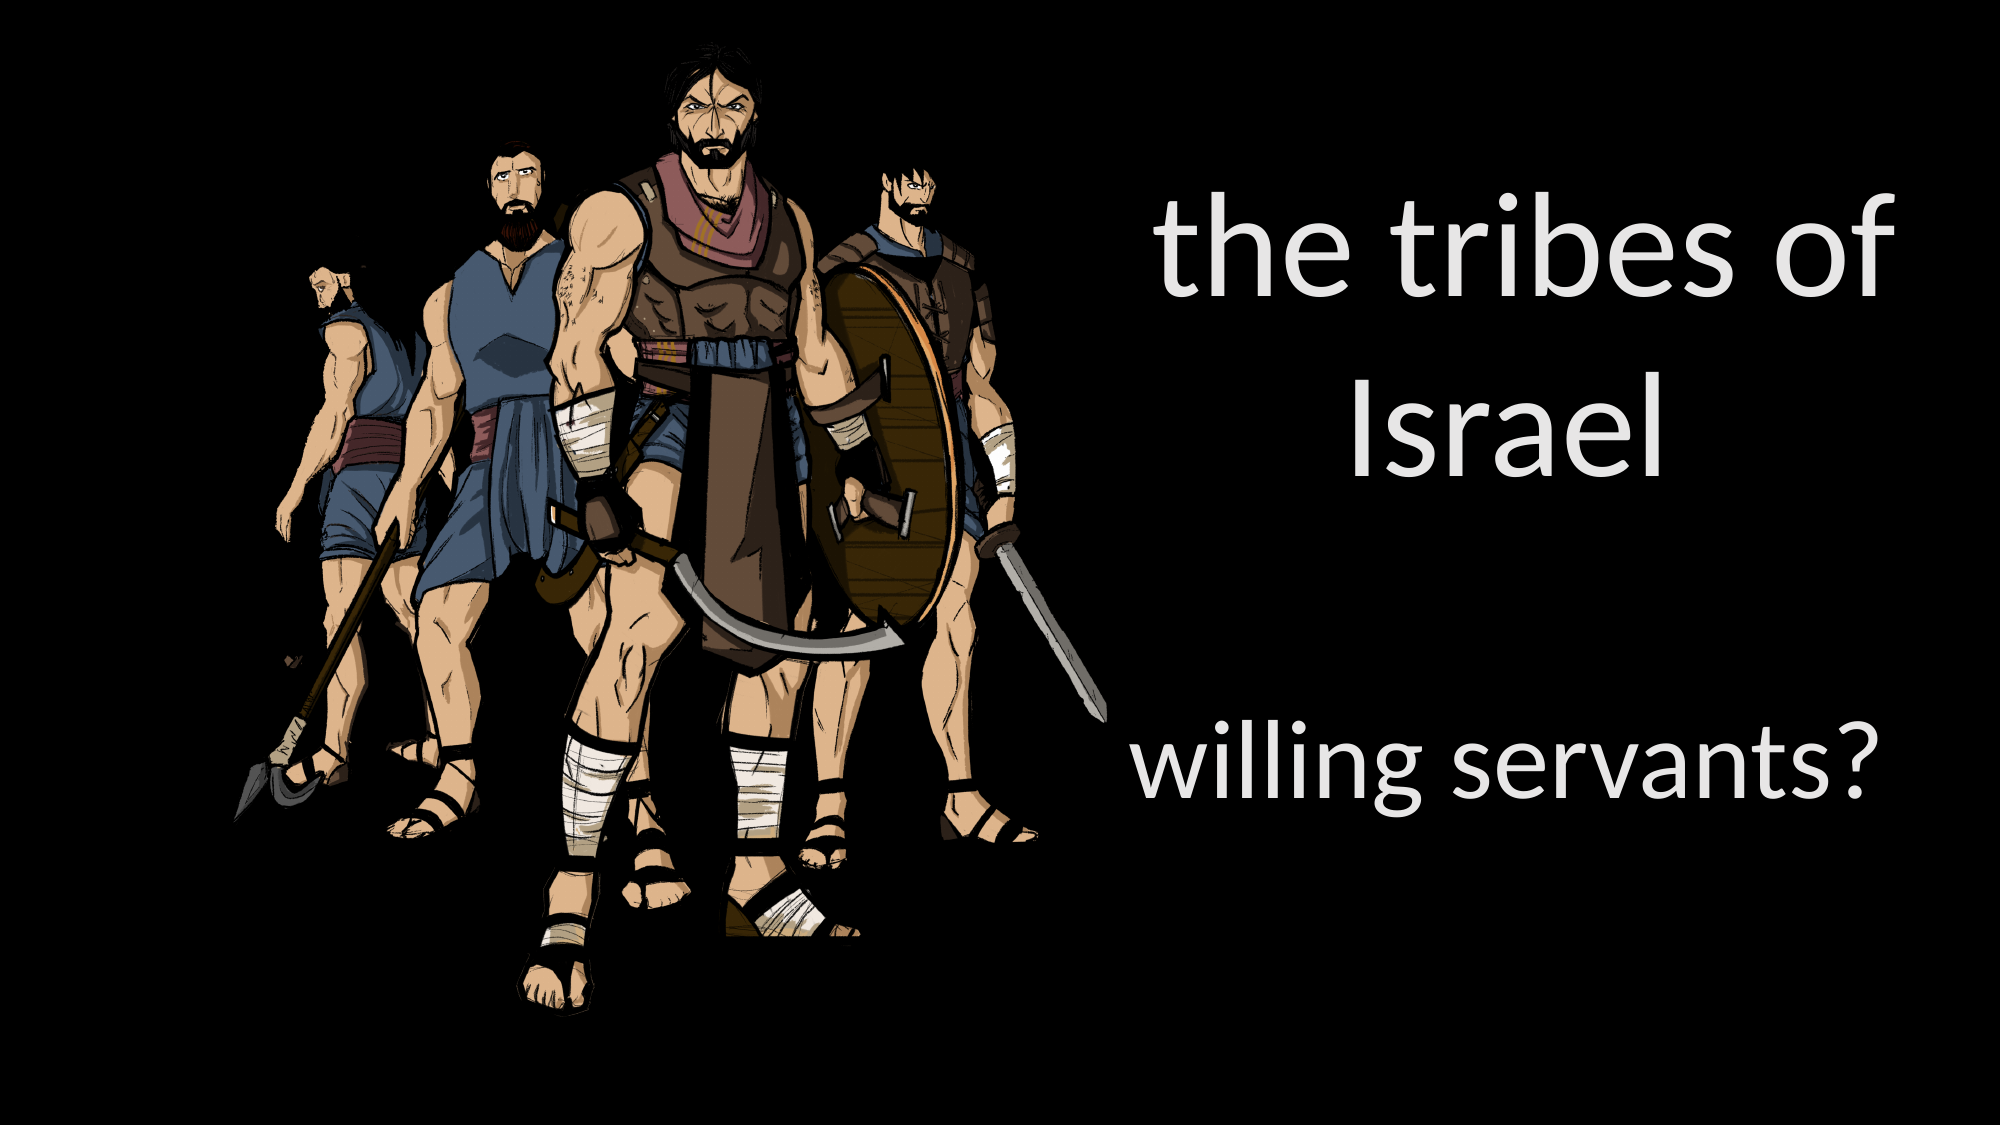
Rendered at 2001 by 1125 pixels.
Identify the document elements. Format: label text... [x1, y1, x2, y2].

text_box the tribes of Israel willing servants? [1112, 138, 1926, 1009]
picture [224, 31, 1112, 1017]
